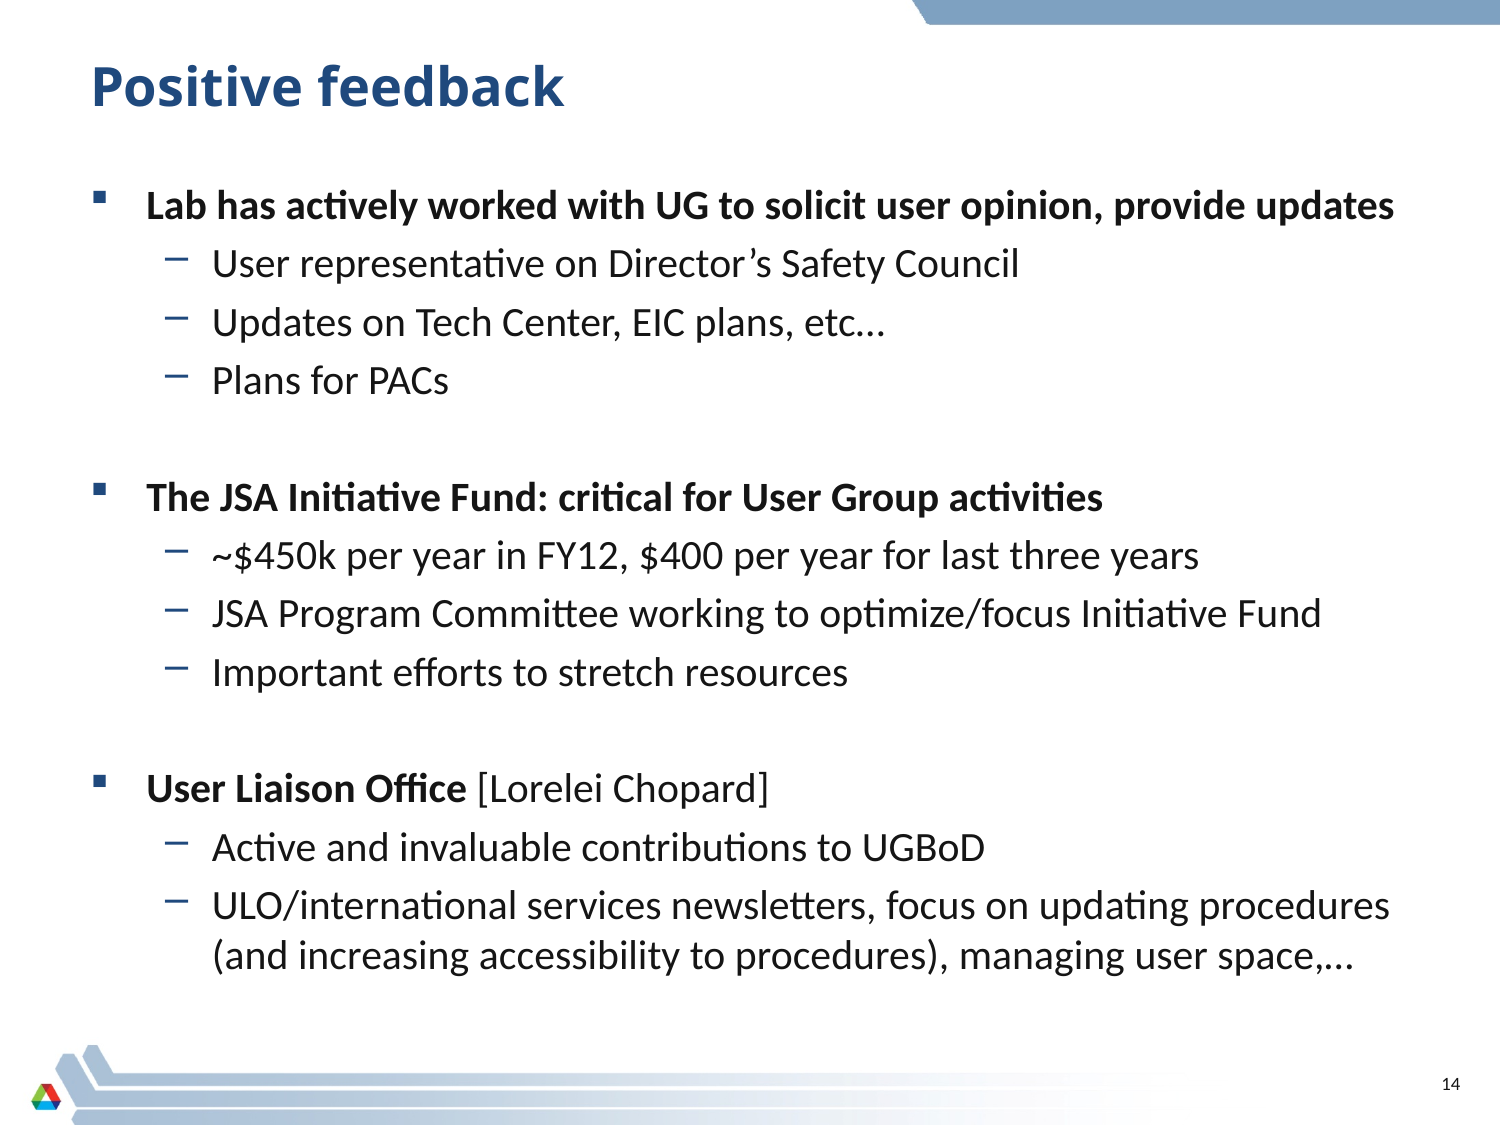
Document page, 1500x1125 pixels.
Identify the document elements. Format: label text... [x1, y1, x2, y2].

picture [0, 1037, 1500, 1125]
picture [0, 0, 1500, 26]
slide_number 14 [1412, 1064, 1476, 1125]
list Lab has actively worked with UG to solicit user opinion, provide updates User representative on Director’s Safety Council Updates on Tech Center, EIC plans, etc… Plans for PACs The JSA Initiative Fund: critical for User Group activities ~$450k per year in FY12, $400 per year for last three years JSA Program Committee working to optimize/focus Initiative Fund Important efforts to stretch resources User Liaison Office [Lorelei Chopard] Active and invaluable contributions to UGBoD ULO/international services newsletters, focus on updating procedures (and increasing accessibility to procedures), managing user space,… [74, 169, 1451, 913]
title Positive feedback [74, 44, 1426, 169]
